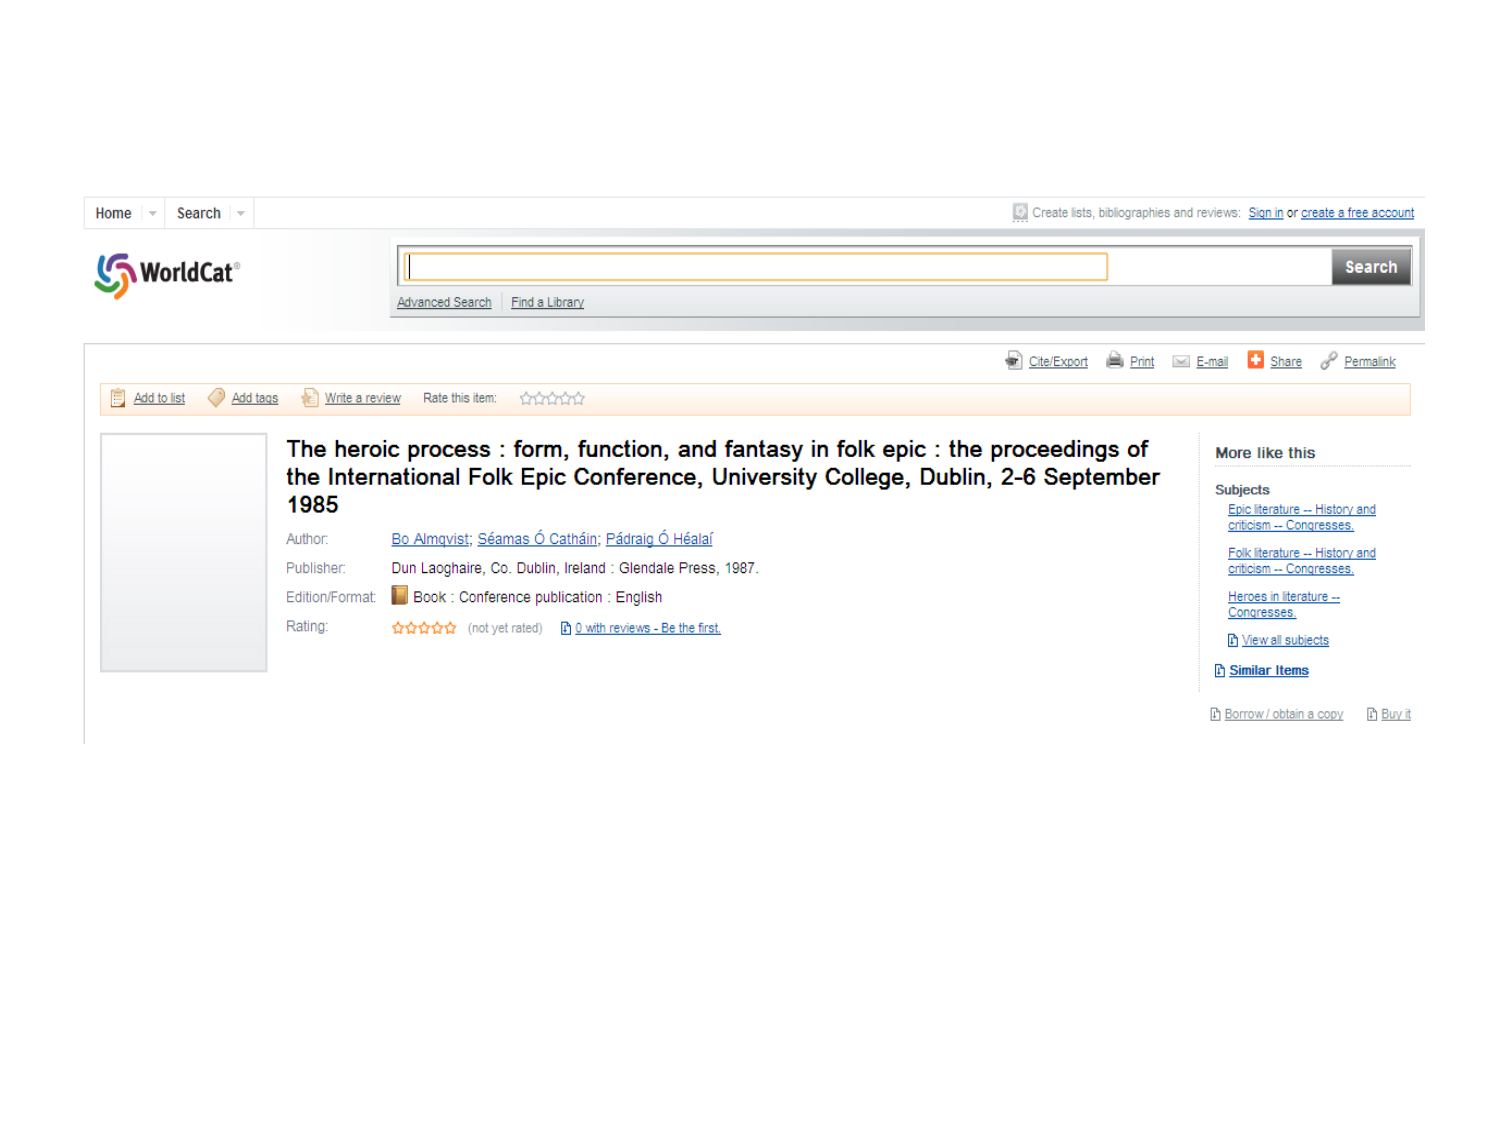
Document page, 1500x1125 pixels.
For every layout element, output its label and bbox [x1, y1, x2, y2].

list [74, 187, 1426, 745]
